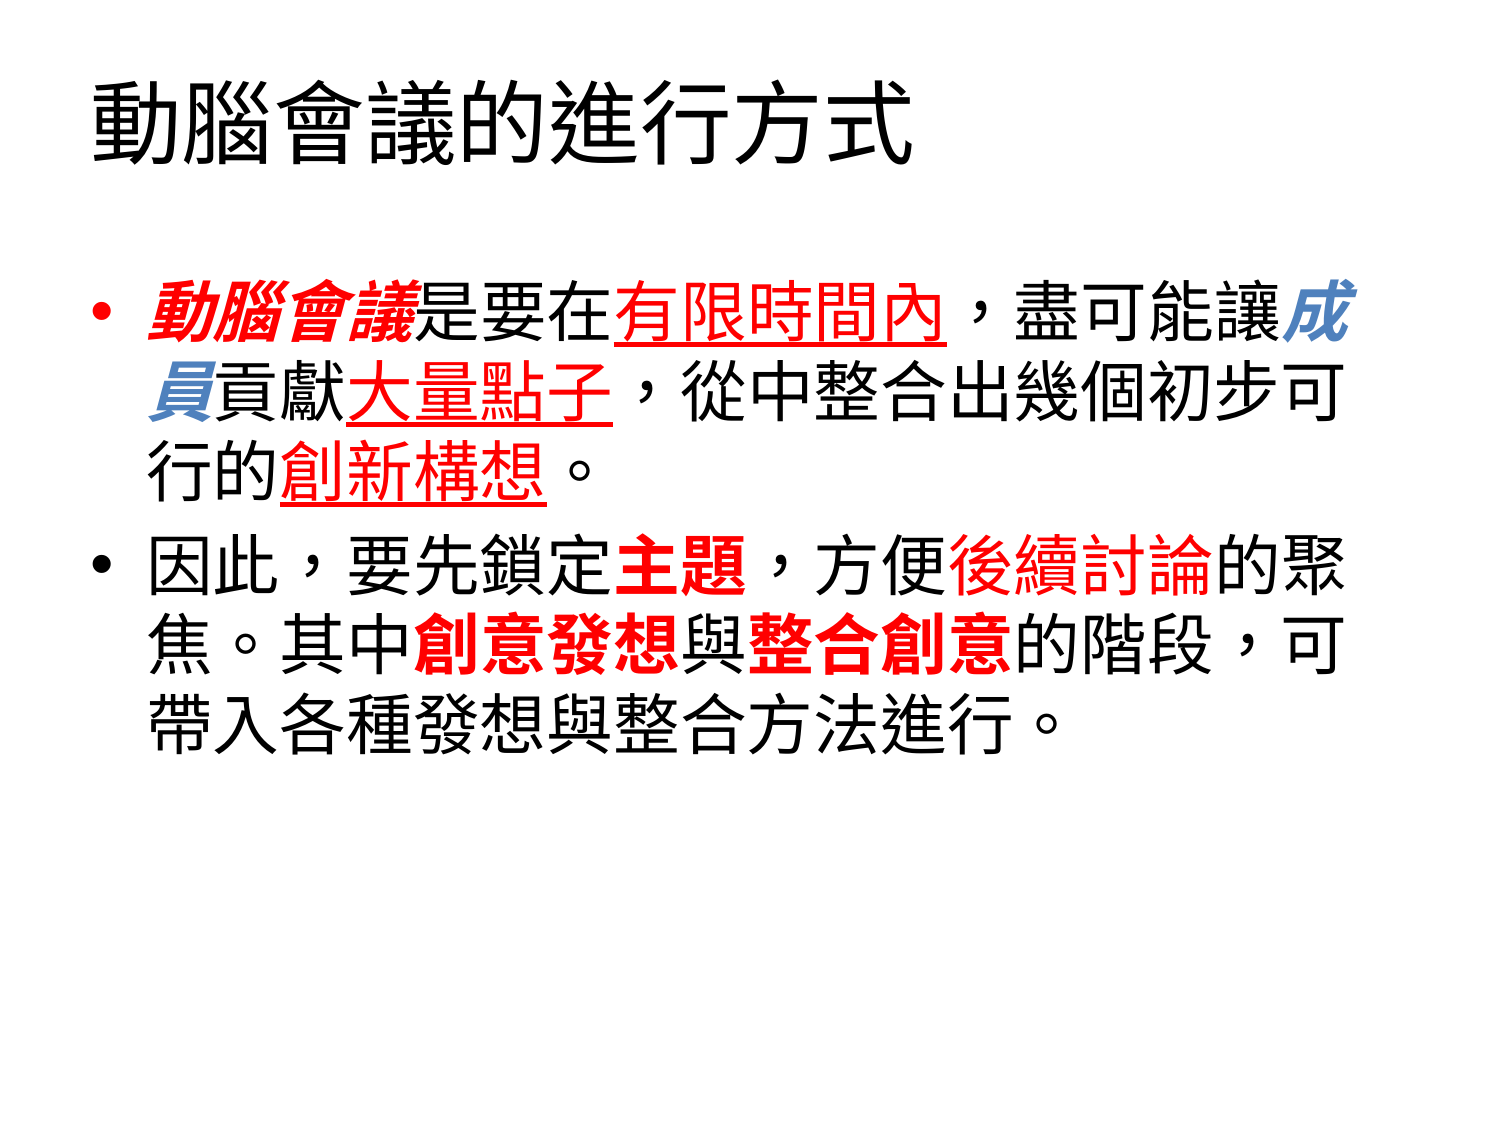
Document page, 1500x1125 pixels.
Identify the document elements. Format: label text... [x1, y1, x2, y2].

title 動腦會議的進行方式 [75, 45, 1425, 197]
list 動腦會議是要在有限時間內，盡可能讓成員貢獻大量點子，從中整合出幾個初步可行的創新構想。 因此，要先鎖定主題，方便後續討論的聚焦。其中創意發想與整合創意的階段，可帶入各種發想與整合方法進行。 [75, 262, 1425, 1005]
